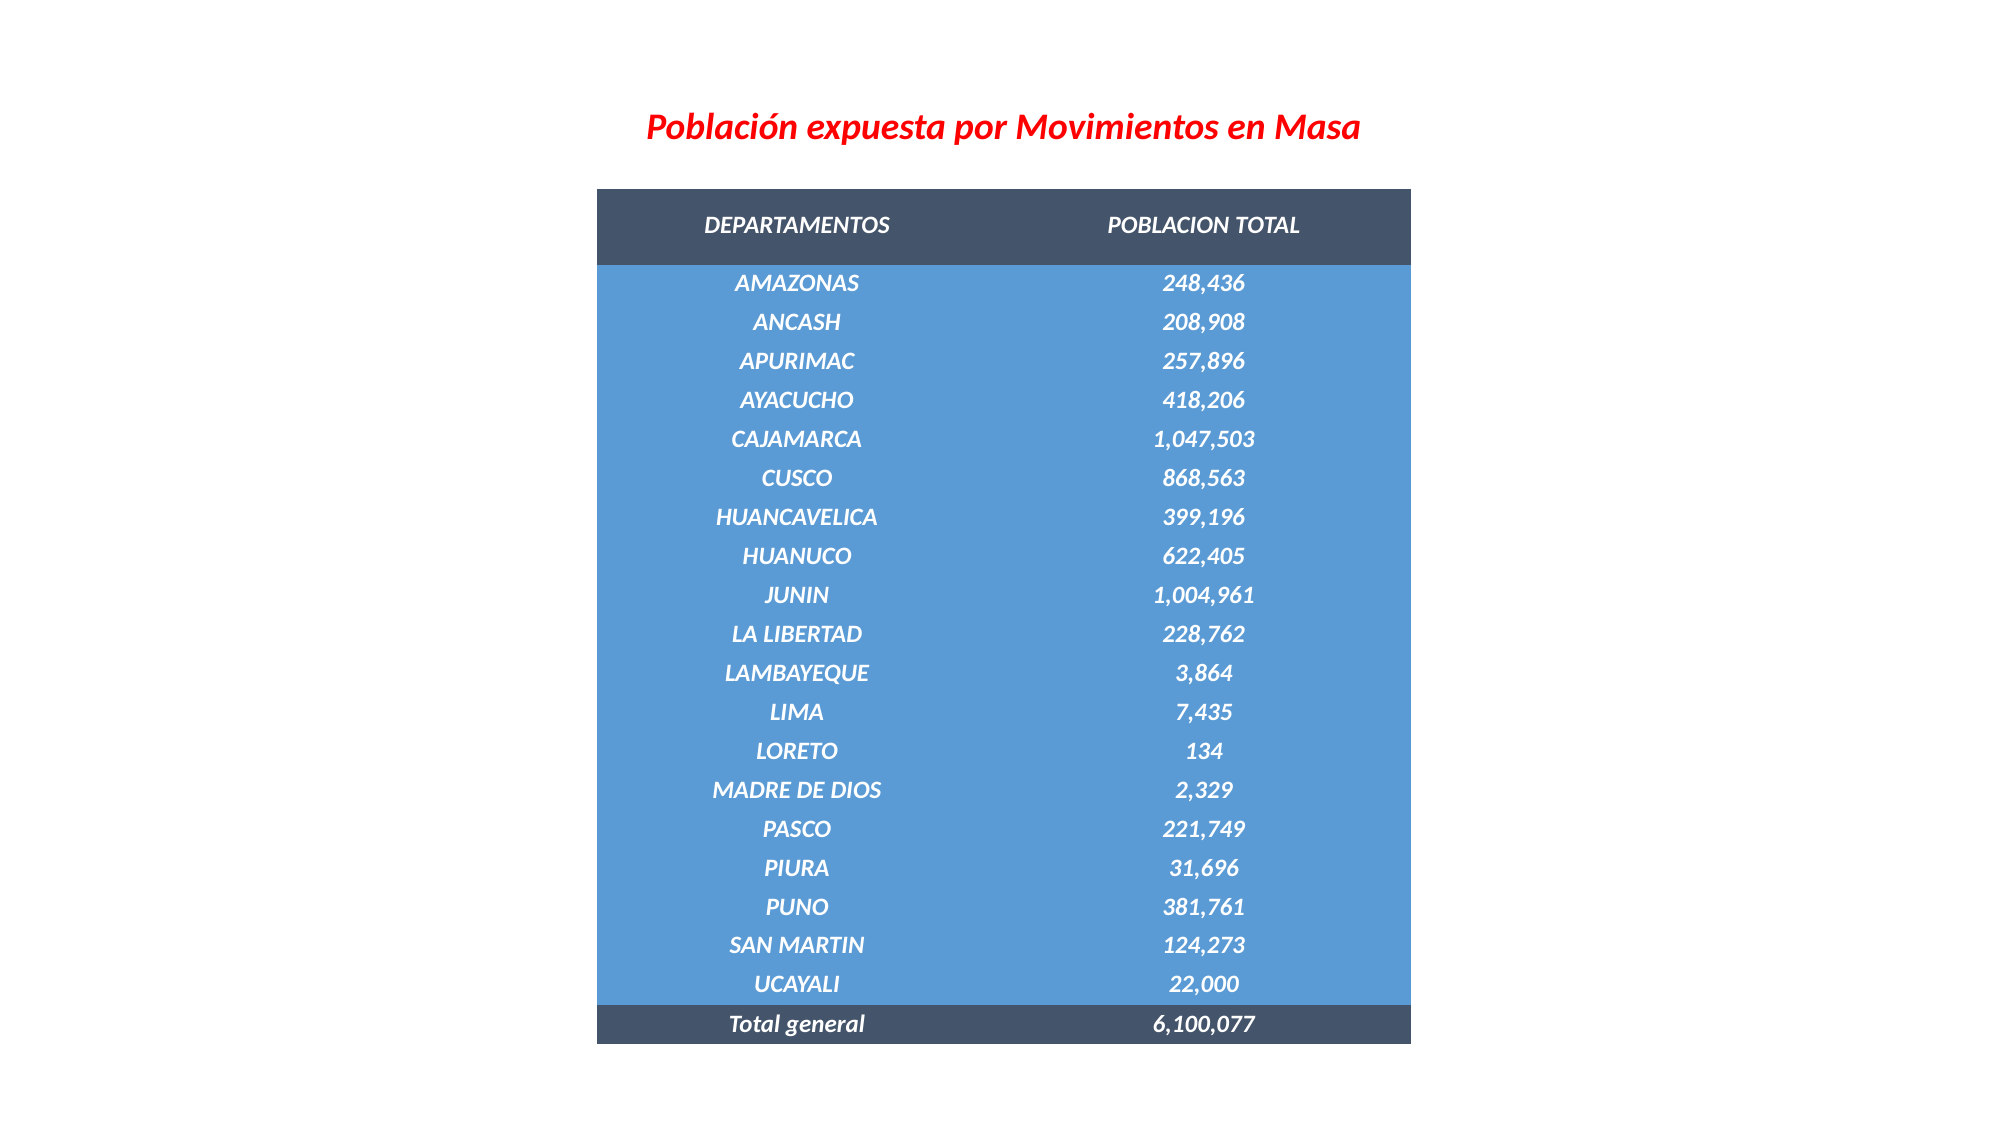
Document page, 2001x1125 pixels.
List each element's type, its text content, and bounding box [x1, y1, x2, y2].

table_cell ANCASH [597, 304, 997, 343]
table_cell 1,047,503 [997, 421, 1411, 460]
table_cell 257,896 [997, 343, 1411, 382]
table_cell 31,696 [997, 850, 1411, 889]
table_cell 221,749 [997, 811, 1411, 850]
table_cell MADRE DE DIOS [597, 772, 997, 811]
table_cell PUNO [597, 889, 997, 928]
table_cell LAMBAYEQUE [597, 655, 997, 694]
table_cell 868,563 [997, 460, 1411, 499]
table_cell 381,761 [997, 889, 1411, 928]
table_cell PASCO [597, 811, 997, 850]
table_cell AMAZONAS [597, 265, 997, 304]
table_cell LA LIBERTAD [597, 616, 997, 655]
table_cell 228,762 [997, 616, 1411, 655]
table_cell 7,435 [997, 694, 1411, 733]
table_cell CUSCO [597, 460, 997, 499]
table_cell 1,004,961 [997, 577, 1411, 616]
table_cell PIURA [597, 850, 997, 889]
table_cell UCAYALI [597, 966, 997, 1005]
table_cell 6,100,077 [997, 1005, 1411, 1044]
table_cell 3,864 [997, 655, 1411, 694]
table_header POBLACION TOTAL [997, 189, 1411, 265]
table_cell AYACUCHO [597, 382, 997, 421]
table_cell 248,436 [997, 265, 1411, 304]
table_cell 418,206 [997, 382, 1411, 421]
table_cell LIMA [597, 694, 997, 733]
table_cell LORETO [597, 733, 997, 772]
table_cell CAJAMARCA [597, 421, 997, 460]
table_cell 22,000 [997, 966, 1411, 1005]
table_cell 399,196 [997, 499, 1411, 538]
table_cell HUANCAVELICA [597, 499, 997, 538]
table_cell HUANUCO [597, 538, 997, 577]
table_cell SAN MARTIN [597, 928, 997, 966]
table_header DEPARTAMENTOS [597, 189, 997, 265]
table_cell 622,405 [997, 538, 1411, 577]
table_cell 124,273 [997, 928, 1411, 966]
table_cell APURIMAC [597, 343, 997, 382]
table_cell 2,329 [997, 772, 1411, 811]
table_cell 134 [997, 733, 1411, 772]
table_cell 208,908 [997, 304, 1411, 343]
text_box Población expuesta por Movimientos en Masa [631, 94, 1377, 155]
table_cell Total general [597, 1005, 997, 1044]
table_cell JUNIN [597, 577, 997, 616]
